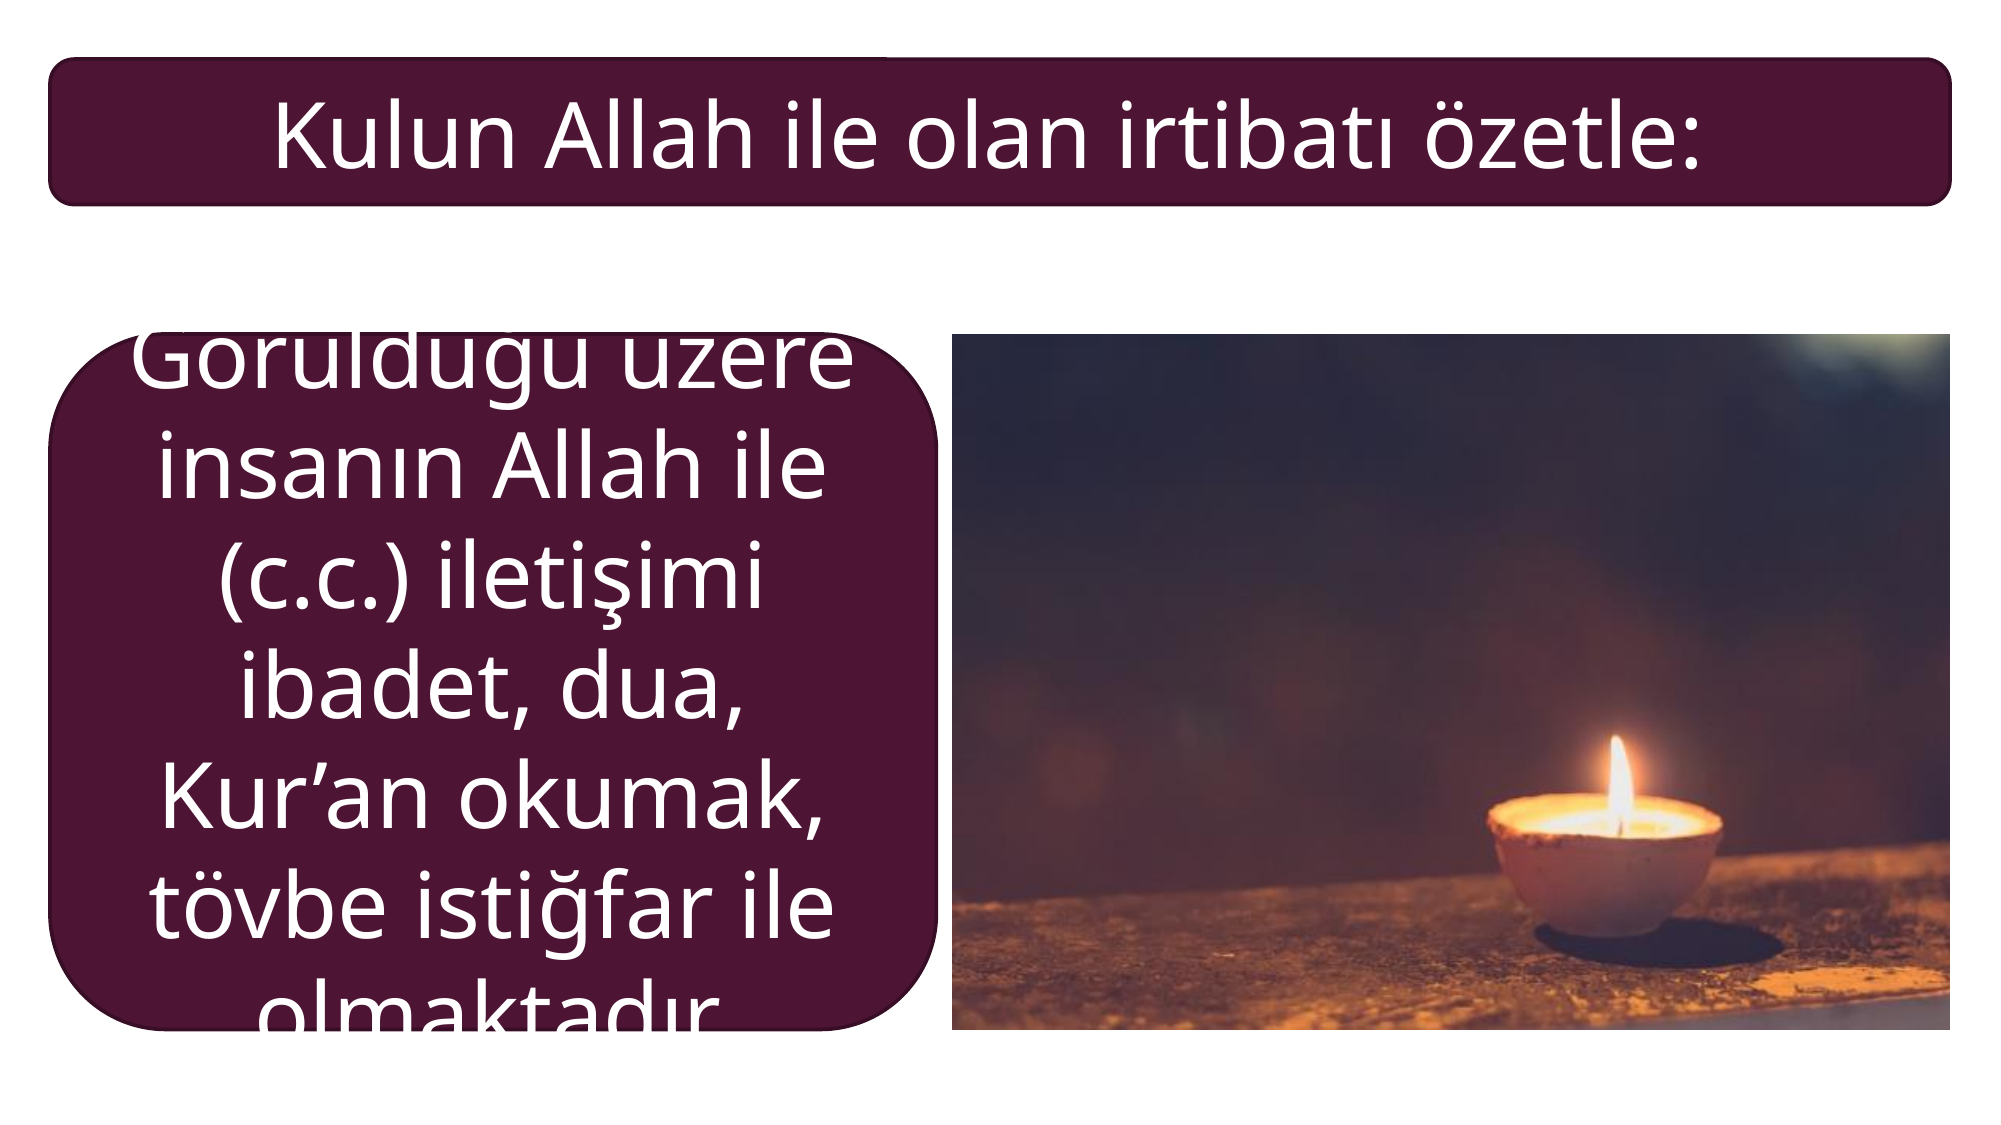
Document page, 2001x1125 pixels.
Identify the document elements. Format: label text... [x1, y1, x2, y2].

picture [951, 333, 1951, 1030]
text_box Görüldüğü üzere insanın Allah ile (c.c.) iletişimi ibadet, dua, Kur’an okumak, tövbe istiğfar ile olmaktadır. [48, 332, 939, 1032]
text_box Kulun Allah ile olan irtibatı özetle: [48, 57, 1952, 207]
